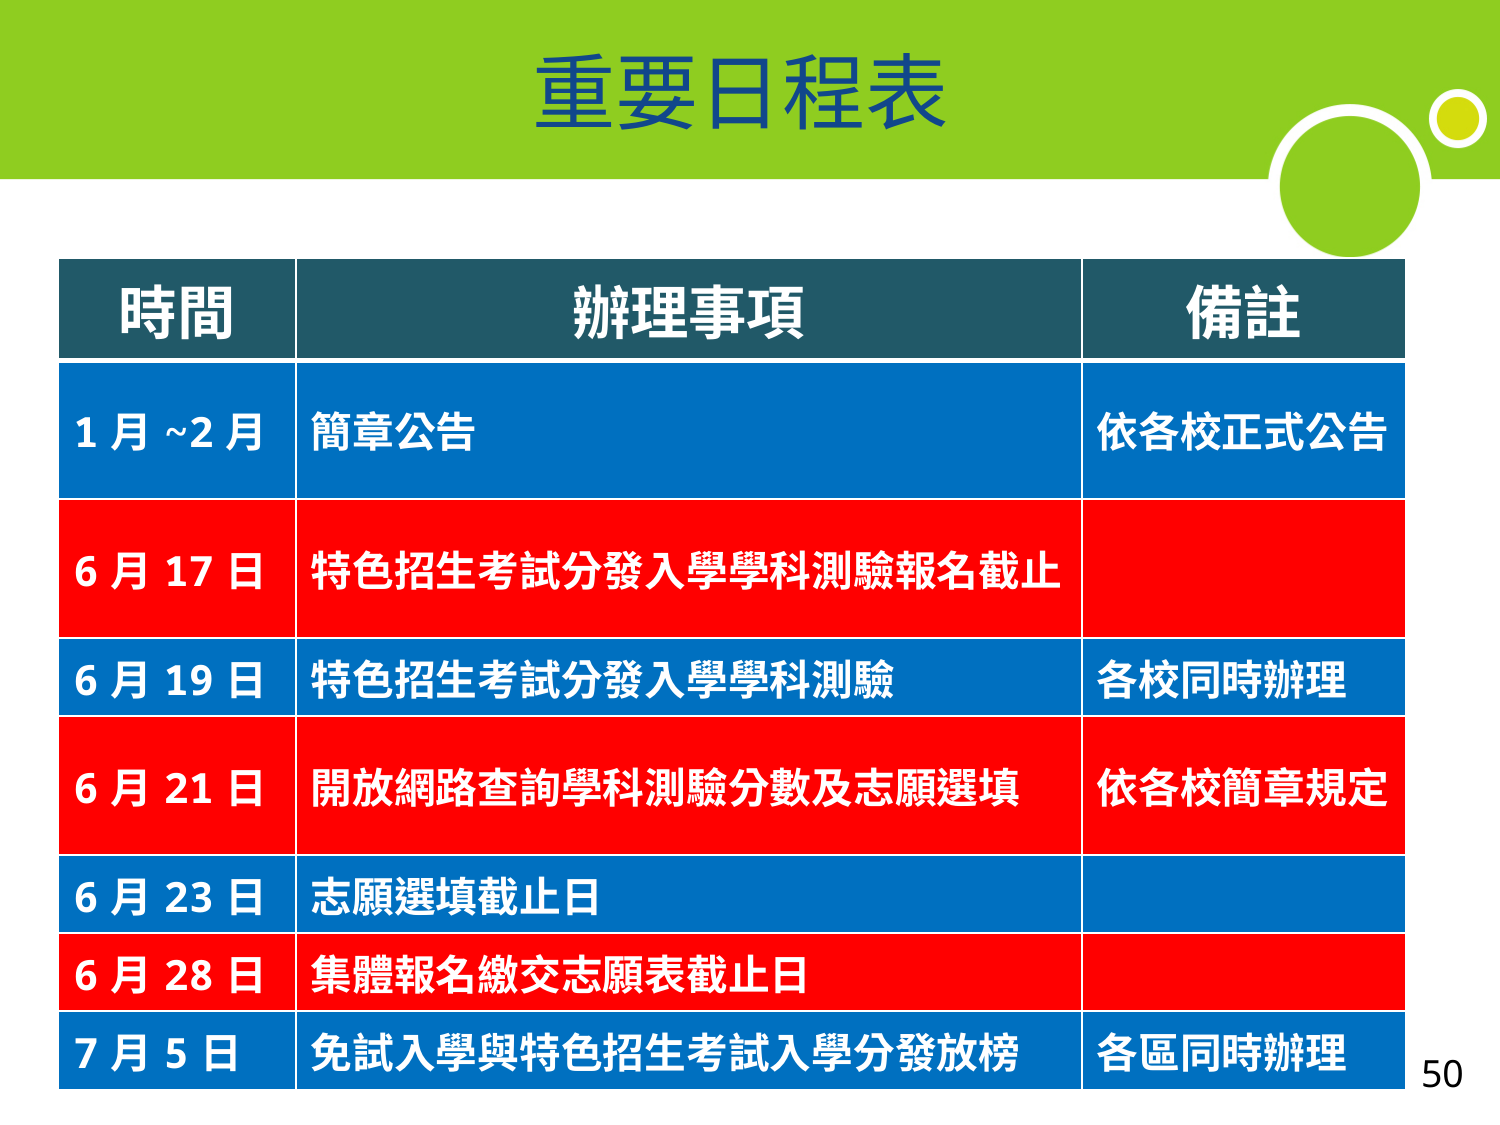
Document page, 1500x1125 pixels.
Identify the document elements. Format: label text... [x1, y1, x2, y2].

table_cell 開放網路查詢學科測驗分數及志願選填 [297, 717, 1081, 854]
table_cell 6月19日 [59, 639, 295, 715]
table_cell [1083, 934, 1405, 1010]
table_cell 各區同時辦理 [1083, 1012, 1405, 1089]
table_header 辦理事項 [297, 259, 1081, 358]
table_cell 特色招生考試分發入學學科測驗 [297, 639, 1081, 715]
table_cell 簡章公告 [297, 363, 1081, 498]
table_cell 1月~2月 [59, 363, 295, 498]
table_cell 6月23日 [59, 856, 295, 932]
table_cell 6月28日 [59, 934, 295, 1010]
table_header 時間 [59, 259, 295, 358]
table_cell 特色招生考試分發入學學科測驗報名截止 [297, 500, 1081, 637]
table_header 備註 [1083, 259, 1405, 358]
picture [0, 179, 1500, 1125]
table_cell 志願選填截止日 [297, 856, 1081, 932]
table_cell 6月21日 [59, 717, 295, 854]
table_cell 依各校簡章規定 [1083, 717, 1405, 854]
table_cell 依各校正式公告 [1083, 363, 1405, 498]
table_cell [1083, 500, 1405, 637]
slide_number 50 [1406, 1042, 1500, 1103]
table_cell 6月17日 [59, 500, 295, 637]
title 重要日程表 [0, 2, 1500, 179]
table_cell [1083, 856, 1405, 932]
table_cell 各校同時辦理 [1083, 639, 1405, 715]
table_cell 7月5日 [59, 1012, 295, 1089]
table_cell 集體報名繳交志願表截止日 [297, 934, 1081, 1010]
table_cell 免試入學與特色招生考試入學分發放榜 [297, 1012, 1081, 1089]
